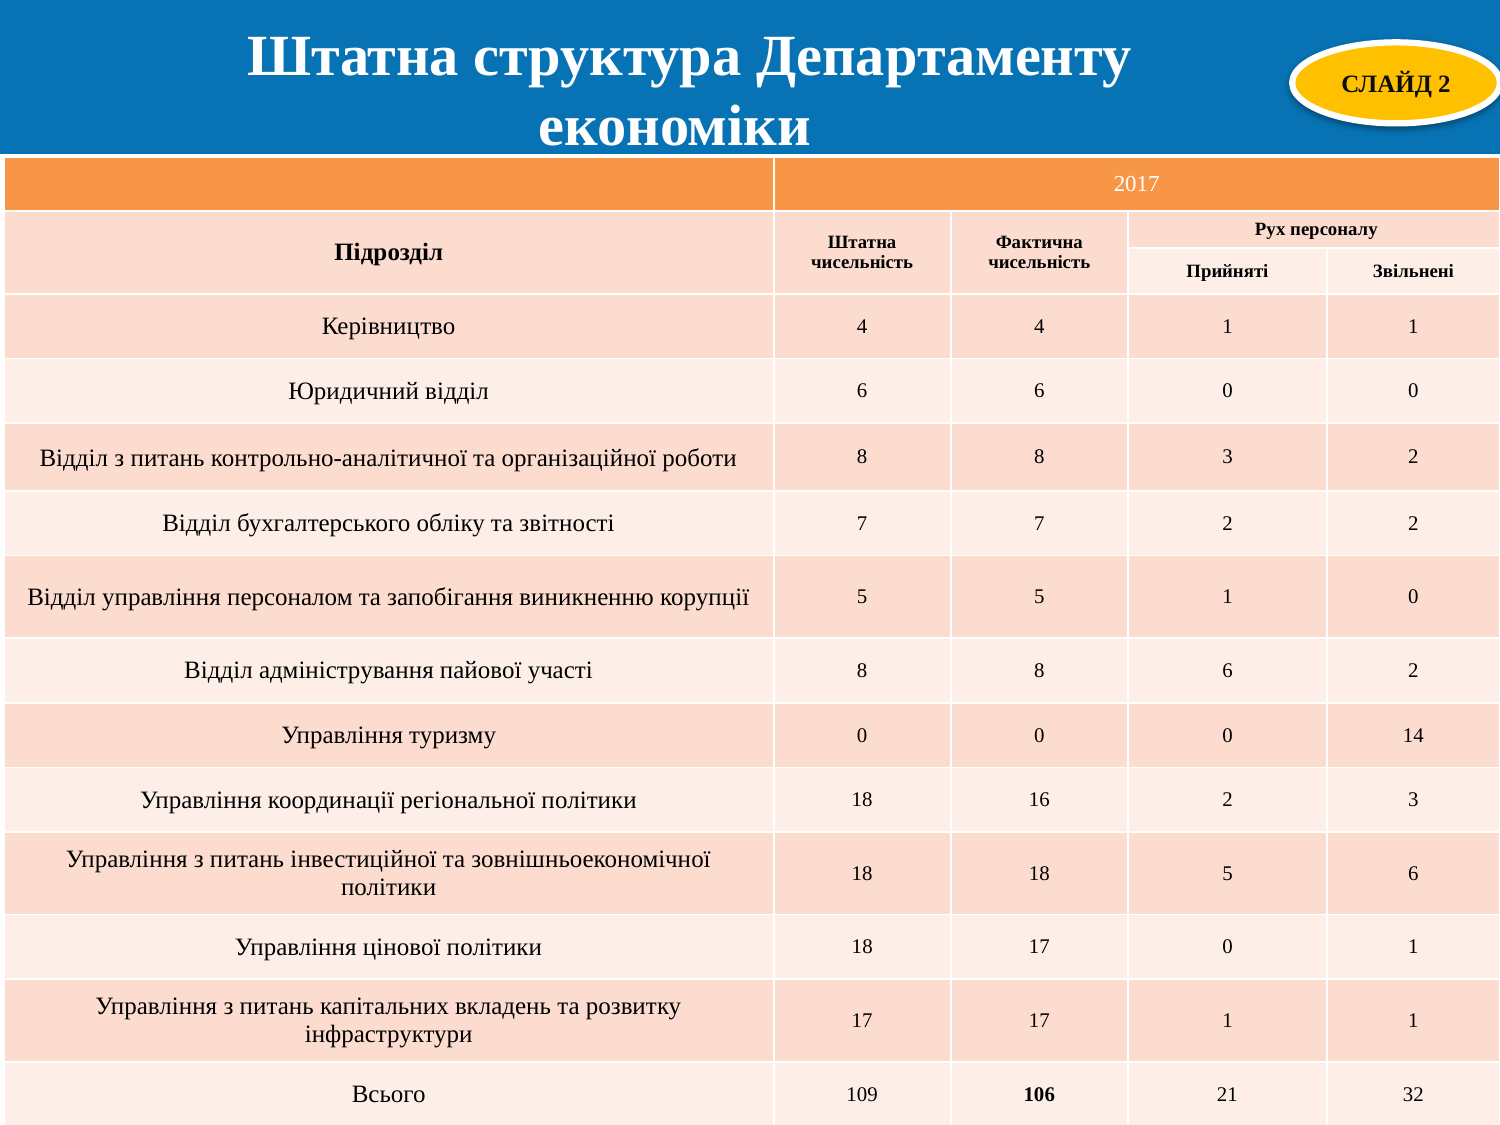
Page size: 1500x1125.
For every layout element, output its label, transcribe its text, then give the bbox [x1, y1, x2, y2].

table_cell 18 [952, 833, 1127, 914]
table_cell 18 [775, 833, 950, 914]
table_cell Управління з питань інвестиційної та зовнішньоекономічної політики [5, 833, 773, 914]
table_cell Управління цінової політики [5, 915, 773, 978]
table_cell 18 [775, 915, 950, 978]
table_cell Підрозділ [5, 212, 773, 293]
table_cell 32 [1328, 1063, 1499, 1125]
table_cell 2 [1328, 639, 1499, 702]
table_cell 17 [952, 980, 1127, 1061]
table_cell Відділ адміністрування пайової участі [5, 639, 773, 702]
table_cell 6 [1328, 833, 1499, 914]
table_cell 17 [952, 915, 1127, 978]
table_cell 0 [1328, 359, 1499, 422]
table_cell 0 [1129, 704, 1326, 767]
table_cell 21 [1129, 1063, 1326, 1125]
table_cell 1 [1129, 295, 1326, 358]
table_cell 2 [1328, 424, 1499, 490]
table_cell 6 [952, 359, 1127, 422]
table_cell 2 [1129, 768, 1326, 831]
table_cell Рух персоналу [1129, 212, 1499, 247]
table_header 2017 [775, 161, 1499, 210]
table_cell Звільнені [1328, 249, 1499, 293]
table_cell Відділ з питань контрольно-аналітичної та організаційної роботи [5, 424, 773, 490]
table_cell Юридичний відділ [5, 359, 773, 422]
table_cell 1 [1129, 980, 1326, 1061]
table_cell 106 [952, 1063, 1127, 1125]
table_cell 8 [952, 639, 1127, 702]
table_cell 1 [1129, 556, 1326, 637]
table_cell 18 [775, 768, 950, 831]
table_cell 1 [1328, 295, 1499, 358]
table_cell 4 [952, 295, 1127, 358]
table_cell 3 [1328, 768, 1499, 831]
table_cell 1 [1328, 980, 1499, 1061]
table_cell Відділ бухгалтерського обліку та звітності [5, 492, 773, 555]
table_cell 6 [1129, 639, 1326, 702]
table_cell 0 [1129, 915, 1326, 978]
table_cell Штатна чисельність [775, 212, 950, 293]
table_cell Прийняті [1129, 249, 1326, 293]
table_cell 8 [952, 424, 1127, 490]
table_cell 14 [1328, 704, 1499, 767]
table_cell 0 [952, 704, 1127, 767]
table_cell 0 [775, 704, 950, 767]
table_cell 5 [775, 556, 950, 637]
table_cell 2 [1129, 492, 1326, 555]
table_cell Всього [5, 1063, 773, 1125]
table_cell Фактична чисельність [952, 212, 1127, 293]
table_cell 6 [775, 359, 950, 422]
table_cell 109 [775, 1063, 950, 1125]
table_cell 5 [1129, 833, 1326, 914]
table_cell 1 [1328, 915, 1499, 978]
table_cell Управління координації регіональної політики [5, 768, 773, 831]
table_cell 8 [775, 639, 950, 702]
table_cell 3 [1129, 424, 1326, 490]
table_cell 5 [952, 556, 1127, 637]
table_cell 4 [775, 295, 950, 358]
picture [0, 0, 1500, 155]
table_header [5, 162, 773, 210]
table_cell 17 [775, 980, 950, 1061]
table_cell Відділ управління персоналом та запобігання виникненню корупції [5, 556, 773, 637]
table_cell Управління туризму [5, 704, 773, 767]
table_cell 0 [1129, 359, 1326, 422]
table_cell 2 [1328, 492, 1499, 555]
table_cell 0 [1328, 556, 1499, 637]
table_cell 8 [775, 424, 950, 490]
table_cell 7 [952, 492, 1127, 555]
table_cell 16 [952, 768, 1127, 831]
table_cell 7 [775, 492, 950, 555]
table_cell Керівництво [5, 295, 773, 358]
table_cell Управління з питань капітальних вкладень та розвитку інфраструктури [5, 980, 773, 1061]
